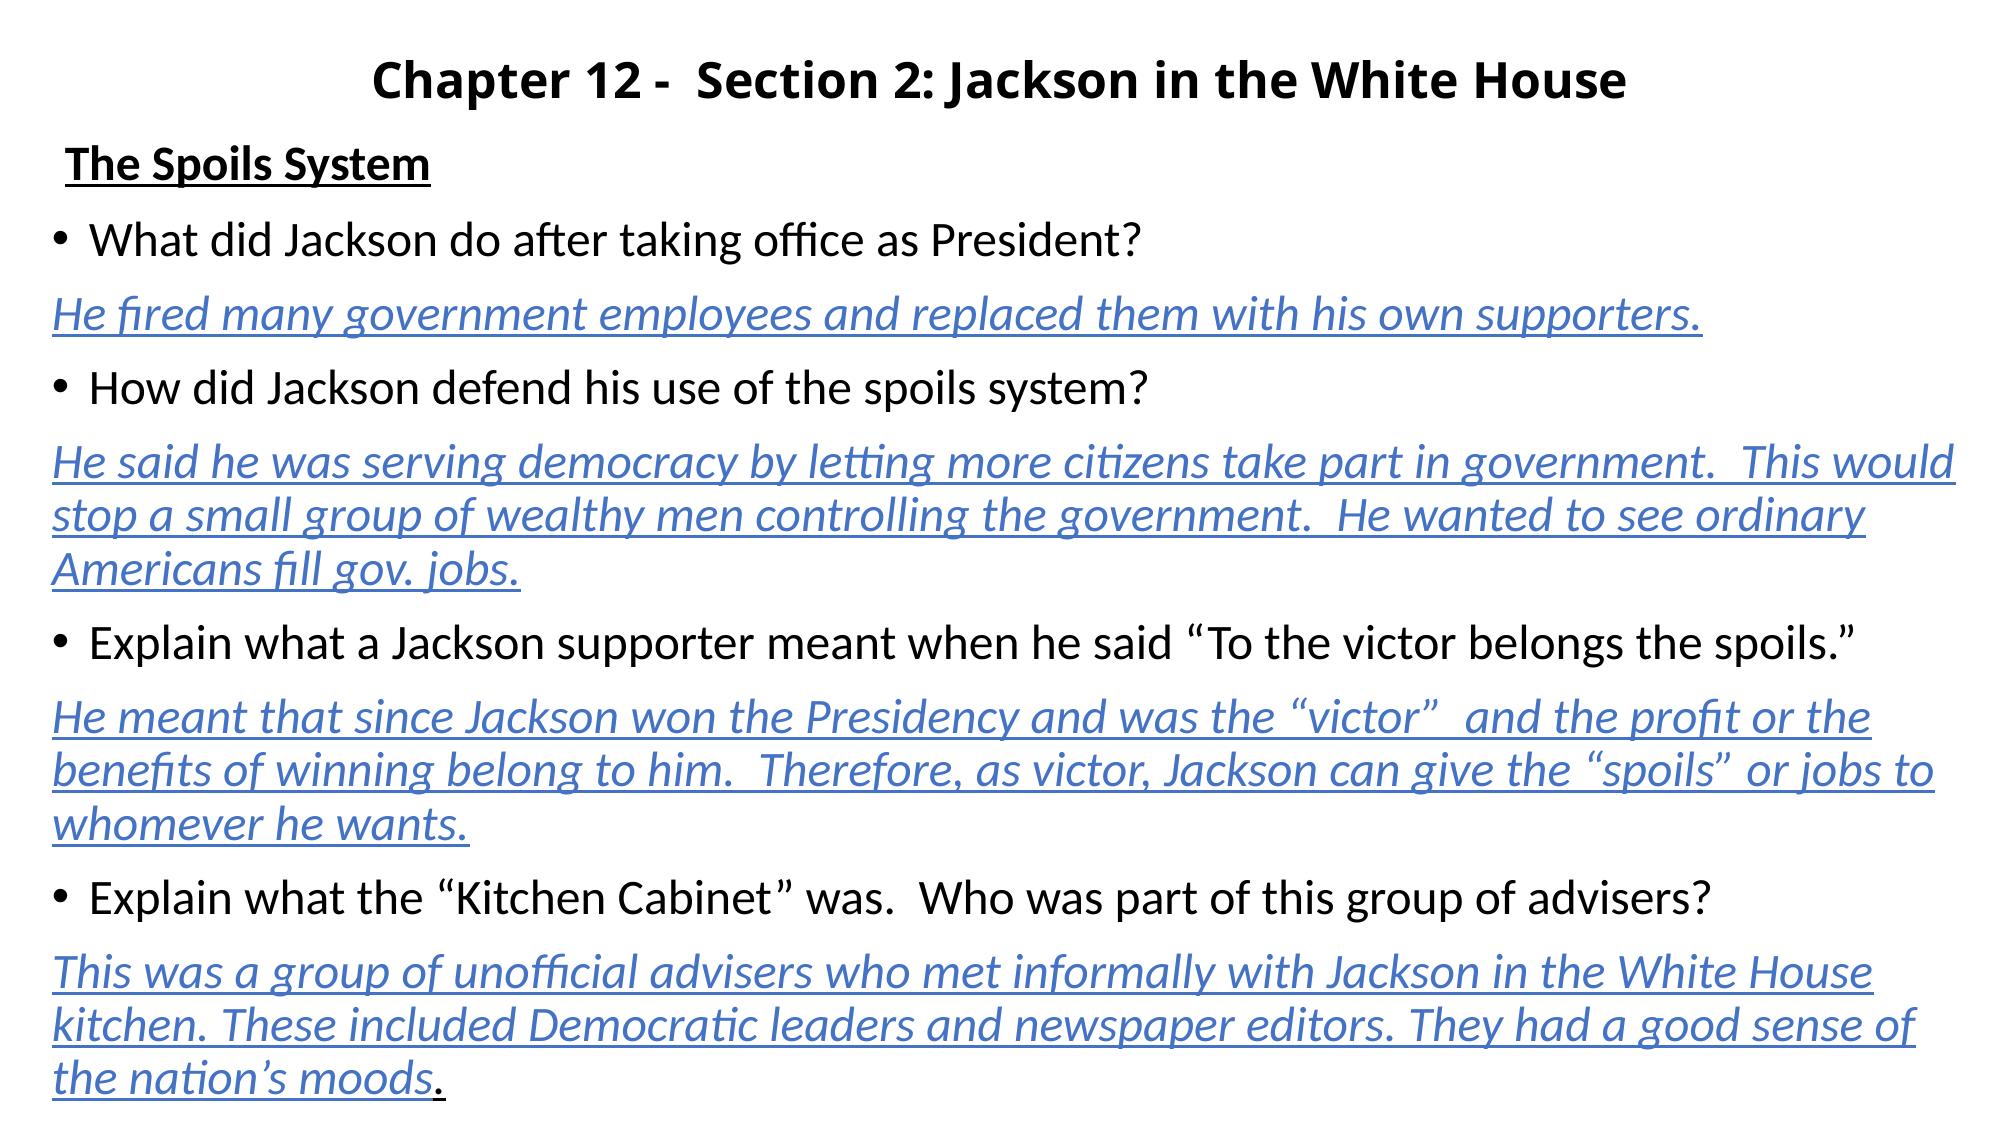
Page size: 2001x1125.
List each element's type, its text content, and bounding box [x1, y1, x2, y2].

title Chapter 12 - Section 2: Jackson in the White House [137, 24, 1863, 123]
list The Spoils System What did Jackson do after taking office as President? He fired many government employees and replaced them with his own supporters. How did Jackson defend his use of the spoils system? He said he was serving democracy by letting more citizens take part in government. This would stop a small group of wealthy men controlling the government. He wanted to see ordinary Americans fill gov. jobs. Explain what a Jackson supporter meant when he said “To the victor belongs the spoils.” He meant that since Jackson won the Presidency and was the “victor” and the profit or the benefits of winning belong to him. Therefore, as victor, Jackson can give the “spoils” or jobs to whomever he wants. Explain what the “Kitchen Cabinet” was. Who was part of this group of advisers? This was a group of unofficial advisers who met informally with Jackson in the White House kitchen. These included Democratic leaders and newspaper editors. They had a good sense of the nation’s moods. [36, 123, 2000, 1114]
